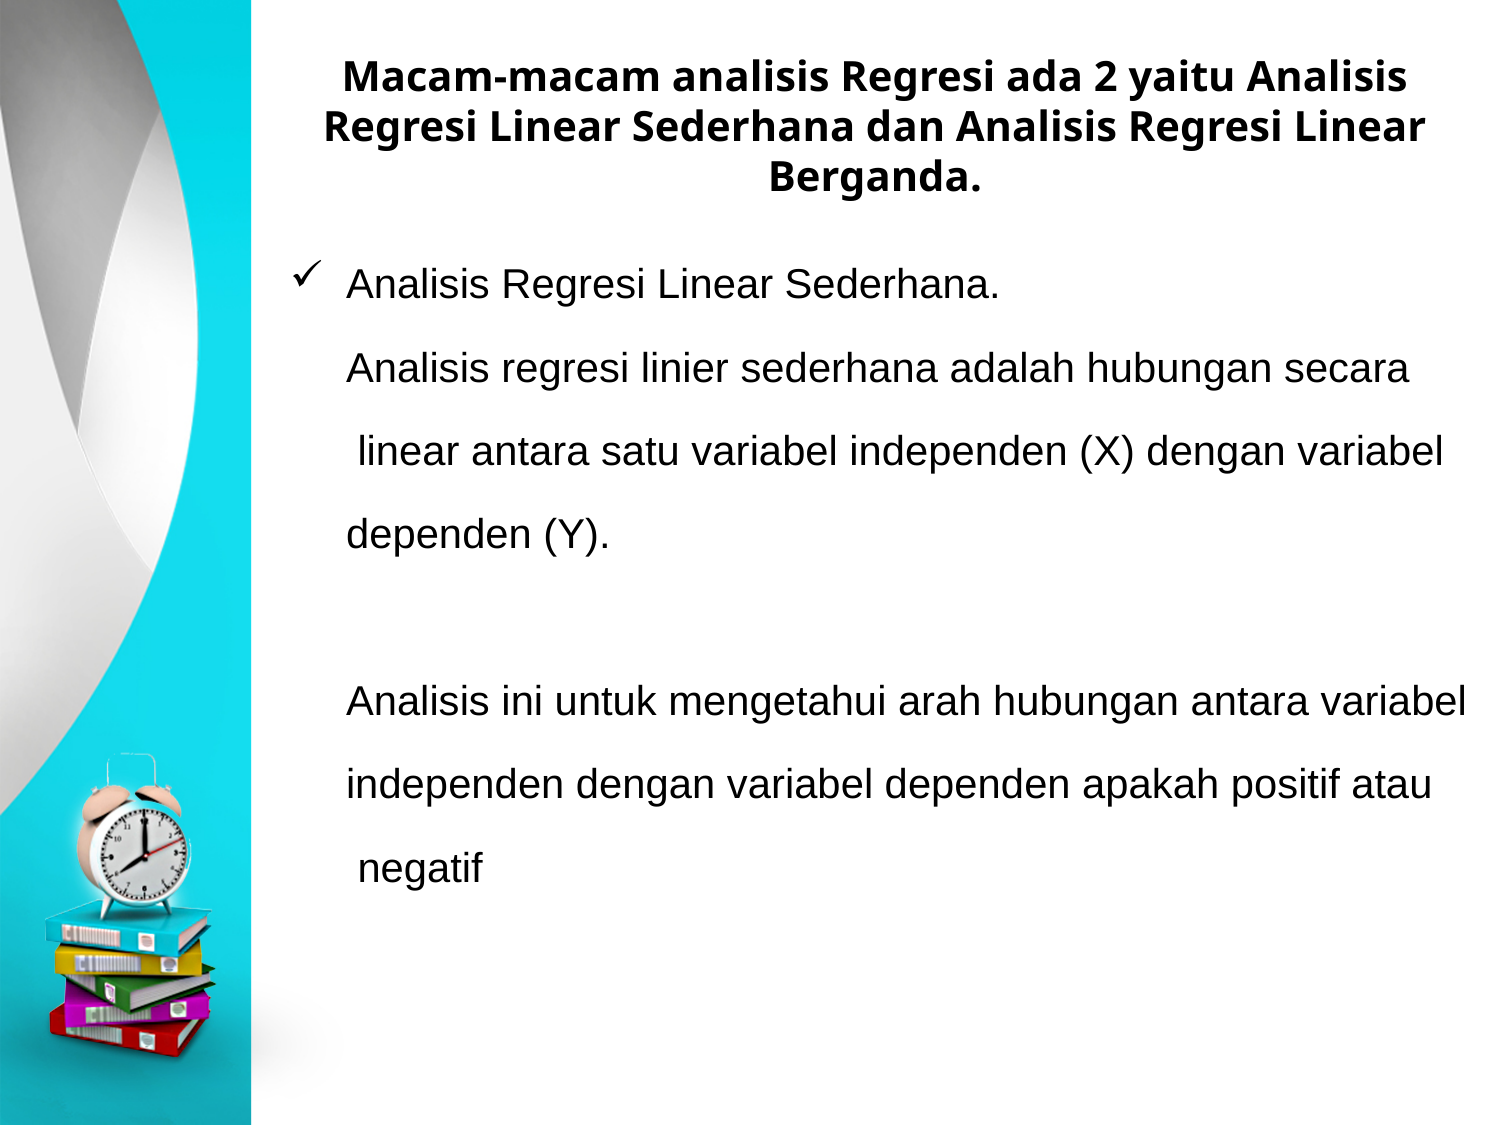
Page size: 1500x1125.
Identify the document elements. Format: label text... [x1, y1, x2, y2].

title Macam-macam analisis Regresi ada 2 yaitu Analisis Regresi Linear Sederhana dan Analisis Regresi Linear Berganda. [249, 62, 1500, 238]
list Analisis Regresi Linear Sederhana. Analisis regresi linier sederhana adalah hubungan secara linear antara satu variabel independen (X) dengan variabel dependen (Y). Analisis ini untuk mengetahui arah hubungan antara variabel independen dengan variabel dependen apakah positif atau negatif [275, 224, 1500, 1125]
picture [0, 0, 1500, 1125]
